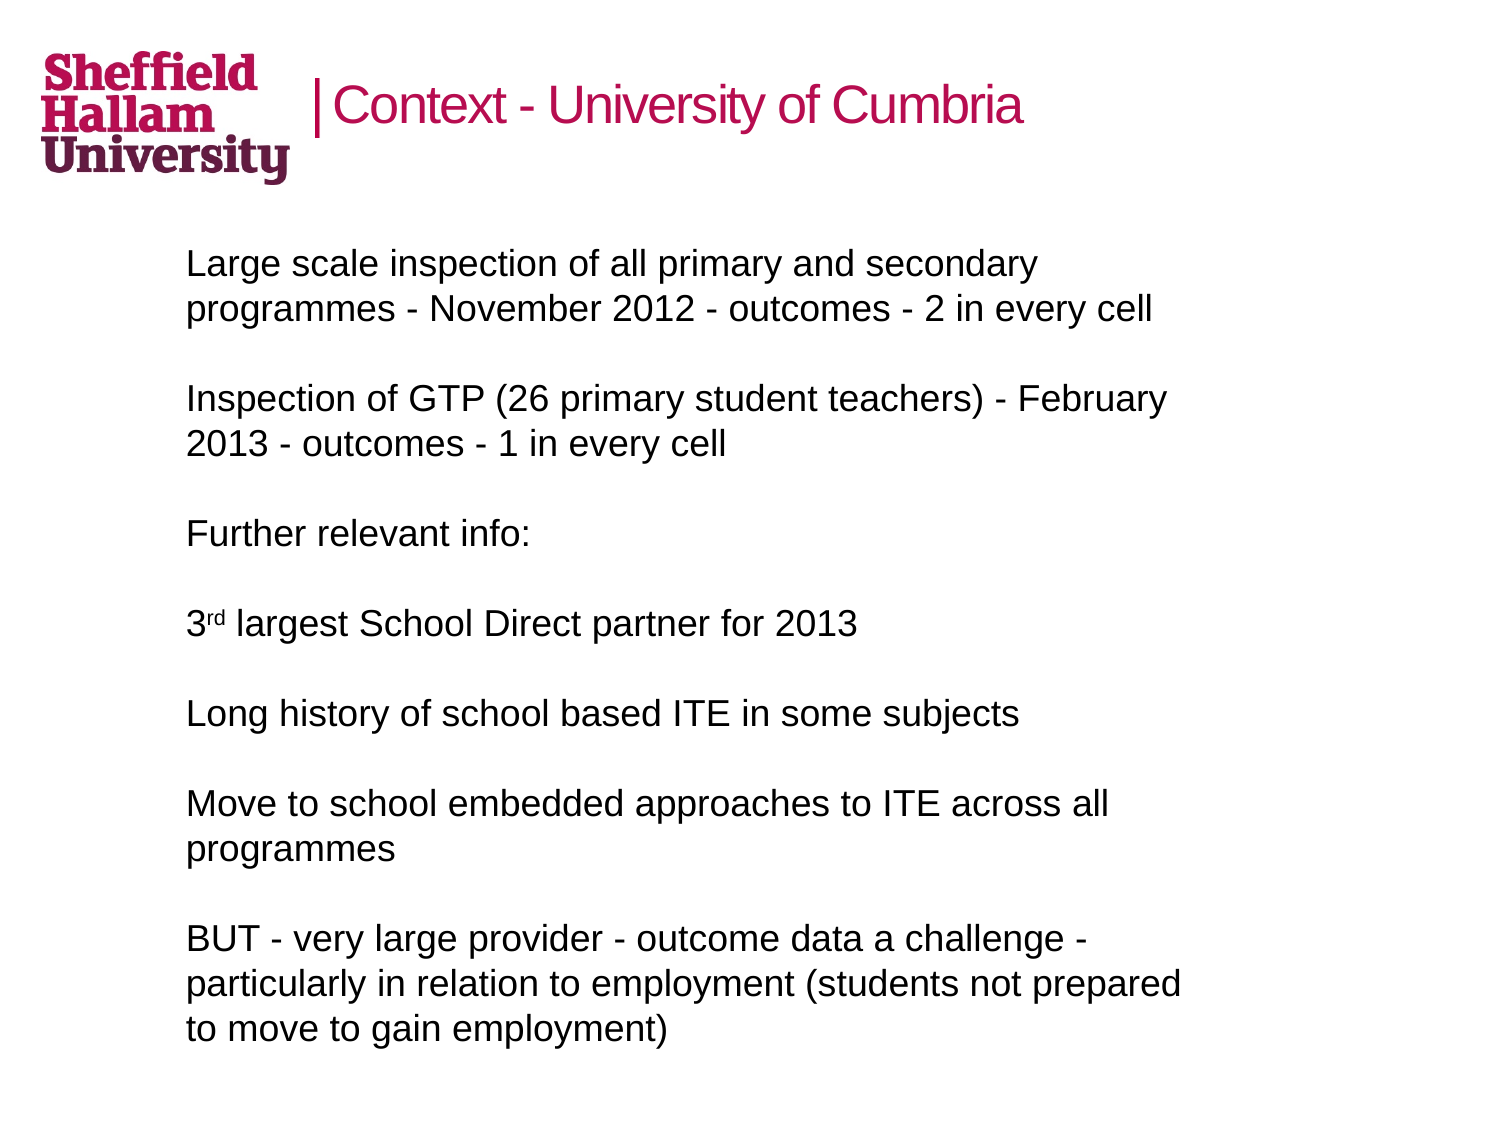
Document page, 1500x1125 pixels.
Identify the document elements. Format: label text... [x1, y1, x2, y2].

picture [41, 51, 290, 185]
text_box Large scale inspection of all primary and secondary programmes - November 2012 - outcomes - 2 in every cell Inspection of GTP (26 primary student teachers) - February 2013 - outcomes - 1 in every cell Further relevant info: 3rd largest School Direct partner for 2013 Long history of school based ITE in some subjects Move to school embedded approaches to ITE across all programmes BUT - very large provider - outcome data a challenge - particularly in relation to employment (students not prepared to move to gain employment) [171, 231, 1211, 1125]
title Context - University of Cumbria [313, 76, 1379, 140]
